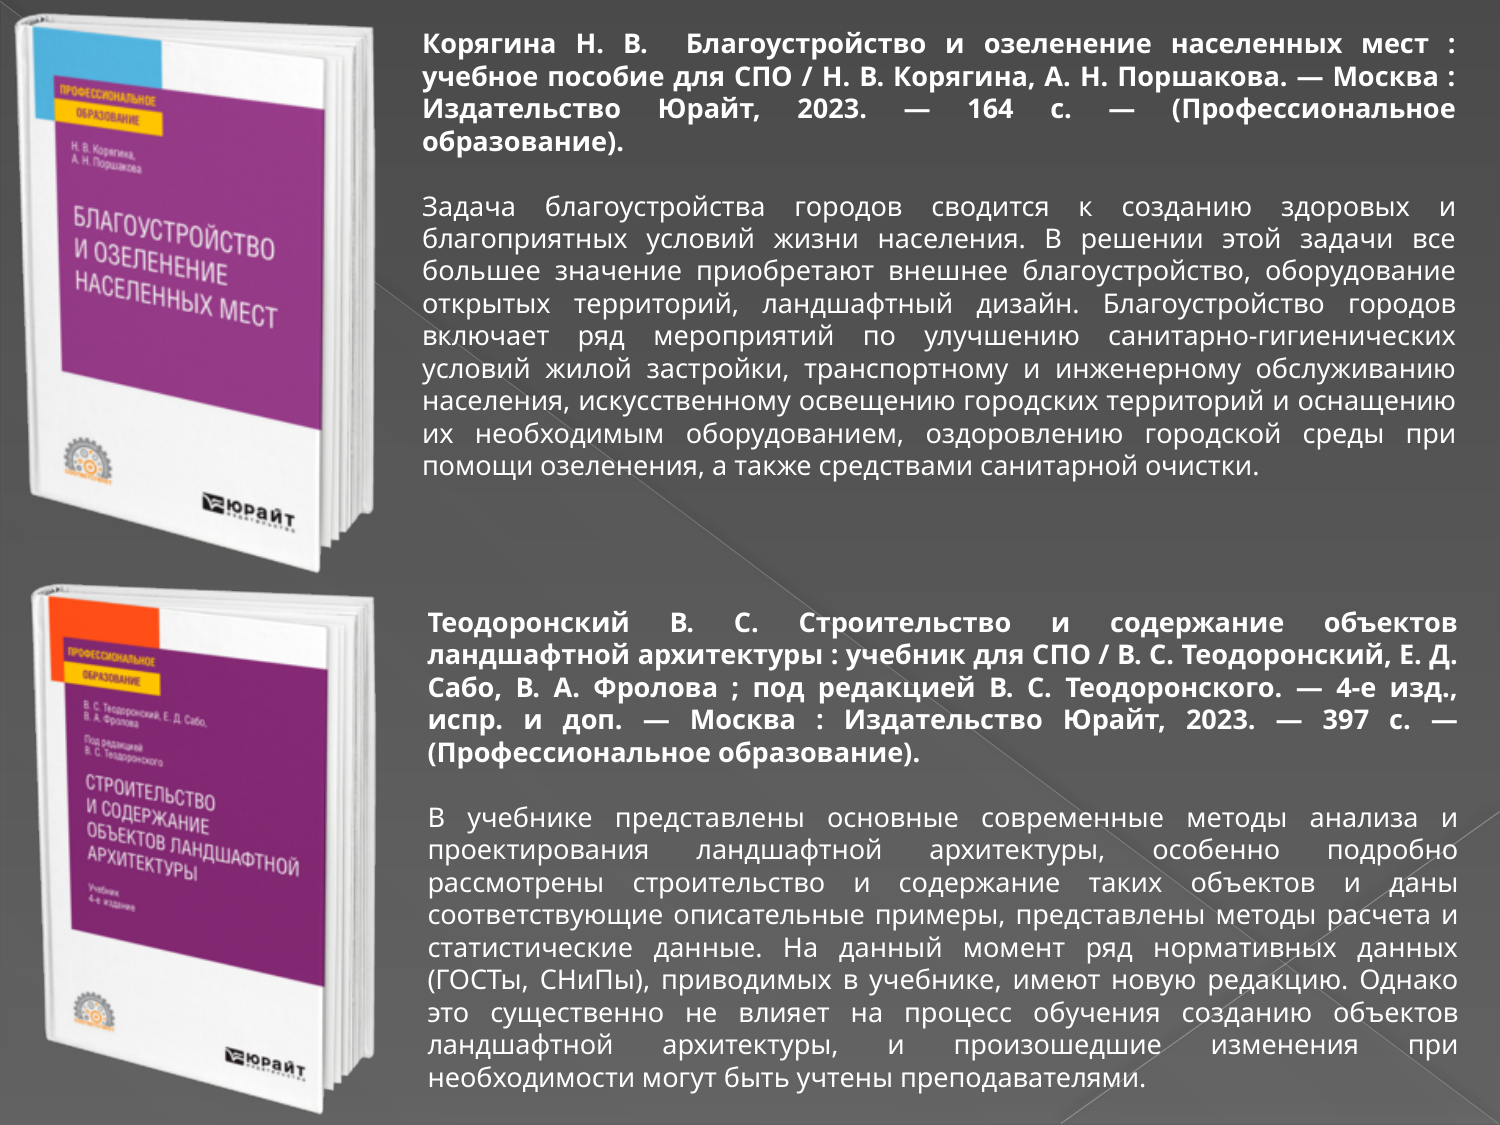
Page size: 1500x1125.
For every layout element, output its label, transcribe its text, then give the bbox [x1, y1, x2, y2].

picture [0, 0, 390, 1125]
text_box Теодоронский В. С. Строительство и содержание объектов ландшафтной архитектуры : учебник для СПО / В. С. Теодоронский, Е. Д. Сабо, В. А. Фролова ; под редакцией В. С. Теодоронского. — 4-е изд., испр. и доп. — Москва : Издательство Юрайт, 2023. — 397 с. — (Профессиональное образование). В учебнике представлены основные современные методы анализа и проектирования ландшафтной архитектуры, особенно подробно рассмотрены строительство и содержание таких объектов и даны соответствующие описательные примеры, представлены методы расчета и статистические данные. На данный момент ряд нормативных данных (ГОСТы, СНиПы), приводимых в учебнике, имеют новую редакцию. Однако это существенно не влияет на процесс обучения созданию объектов ландшафтной архитектуры, и произошедшие изменения при необходимости могут быть учтены преподавателями. [412, 597, 1473, 1100]
text_box Корягина Н. В. Благоустройство и озеленение населенных мест : учебное пособие для СПО / Н. В. Корягина, А. Н. Поршакова. — Москва : Издательство Юрайт, 2023. — 164 с. — (Профессиональное образование). Задача благоустройства городов сводится к созданию здоровых и благоприятных условий жизни населения. В решении этой задачи все большее значение приобретают внешнее благоустройство, оборудование открытых территорий, ландшафтный дизайн. Благоустройство городов включает ряд мероприятий по улучшению санитарно-гигиенических условий жилой застройки, транспортному и инженерному обслуживанию населения, искусственному освещению городских территорий и оснащению их необходимым оборудованием, оздоровлению городской среды при помощи озеленения, а также средствами санитарной очистки. [407, 19, 1471, 489]
